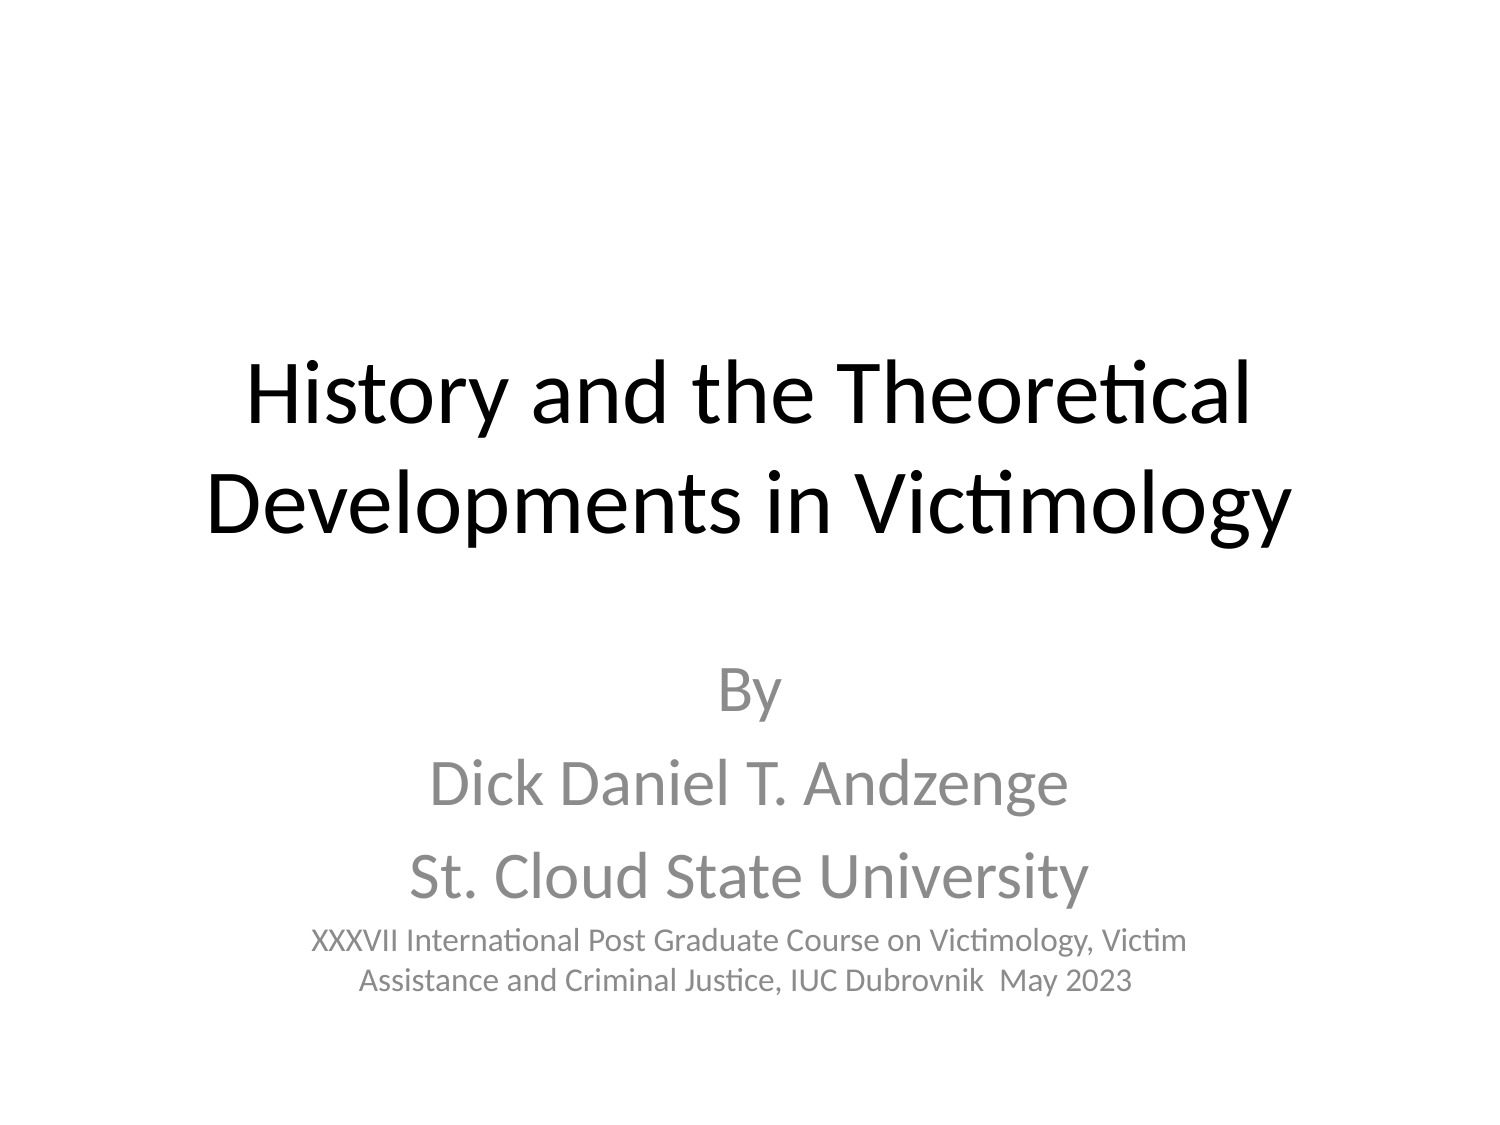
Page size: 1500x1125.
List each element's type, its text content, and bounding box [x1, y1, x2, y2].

title History and the Theoretical Developments in Victimology [112, 137, 1388, 637]
subtitle By Dick Daniel T. Andzenge St. Cloud State University XXXVII International Post Graduate Course on Victimology, Victim Assistance and Criminal Justice, IUC Dubrovnik May 2023 [225, 637, 1275, 1063]
